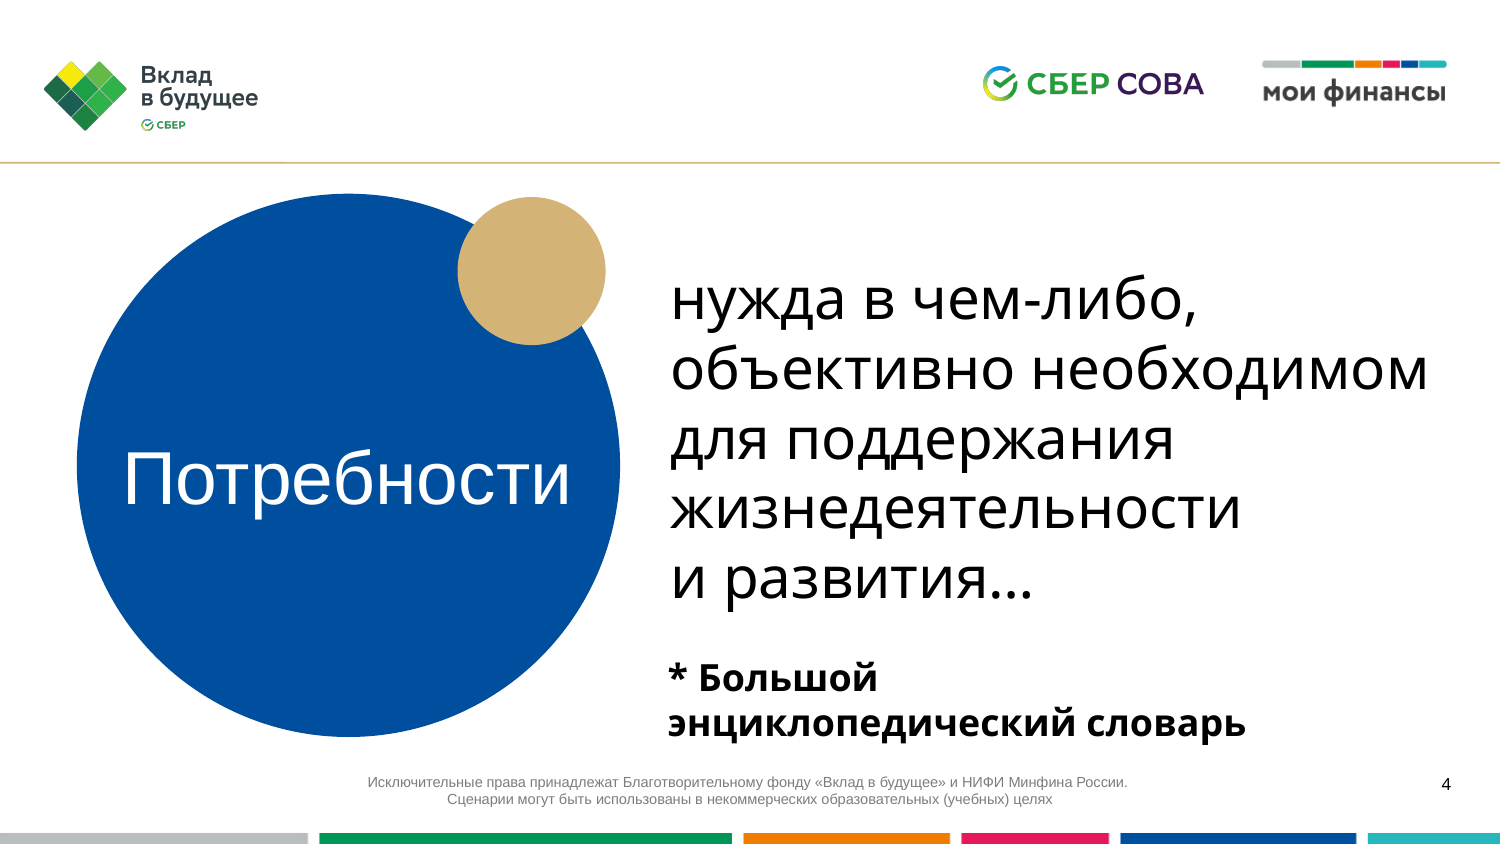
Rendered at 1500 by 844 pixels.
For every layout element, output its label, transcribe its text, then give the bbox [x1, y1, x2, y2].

picture [0, 0, 1500, 162]
text_box нужда в чем-либо, объективно необходимом для поддержания жизнедеятельности и развития… [648, 261, 1473, 766]
text_box [455, 194, 608, 348]
picture [0, 164, 1500, 844]
text_box Потребности [107, 421, 606, 527]
text_box [74, 191, 623, 740]
text_box <number> [1427, 765, 1465, 803]
